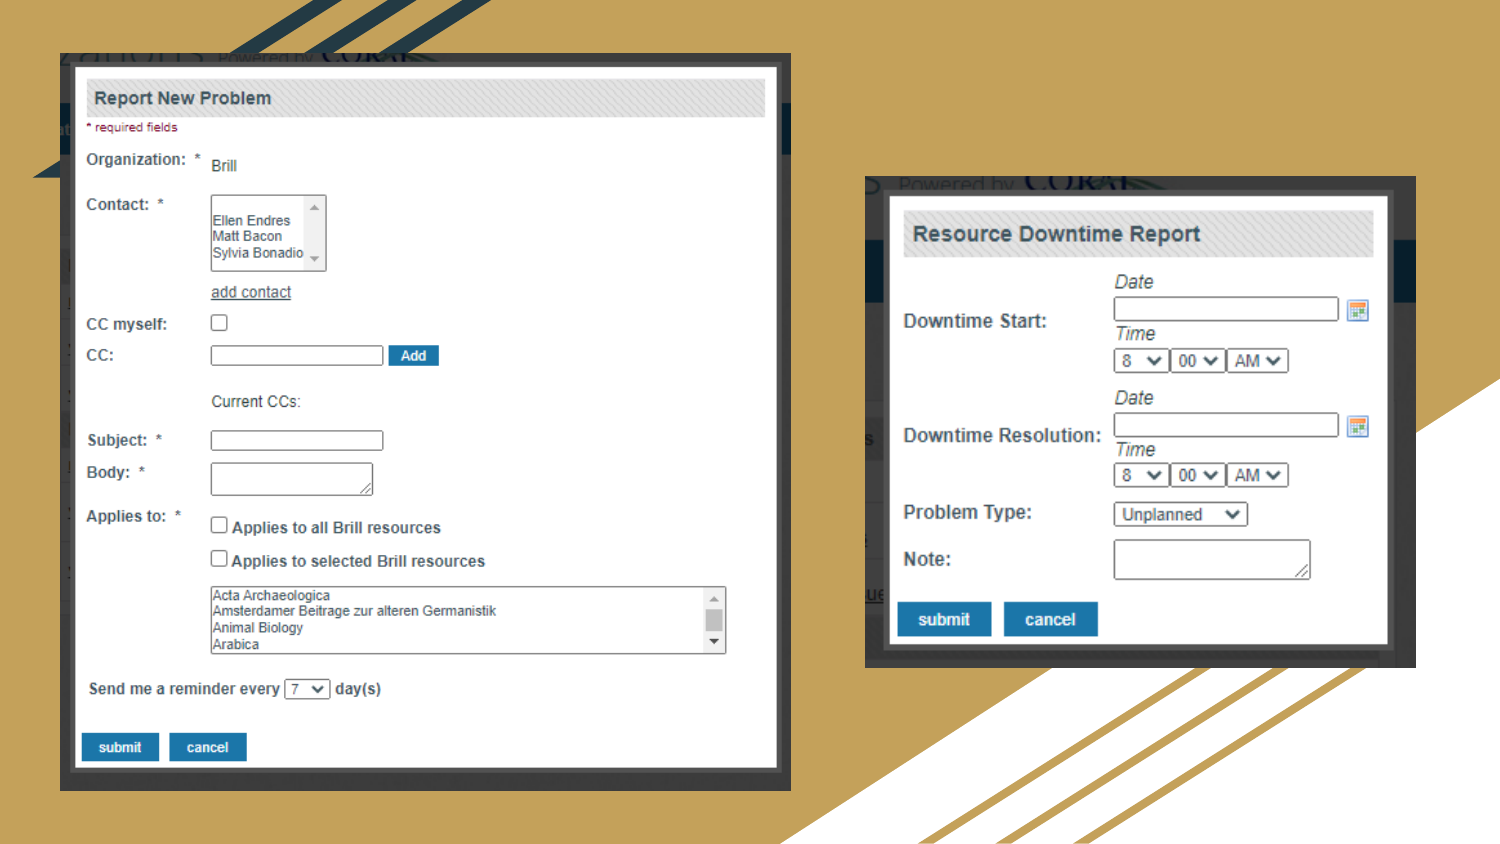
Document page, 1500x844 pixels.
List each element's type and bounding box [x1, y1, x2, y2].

picture [865, 176, 1416, 668]
picture [60, 53, 791, 791]
